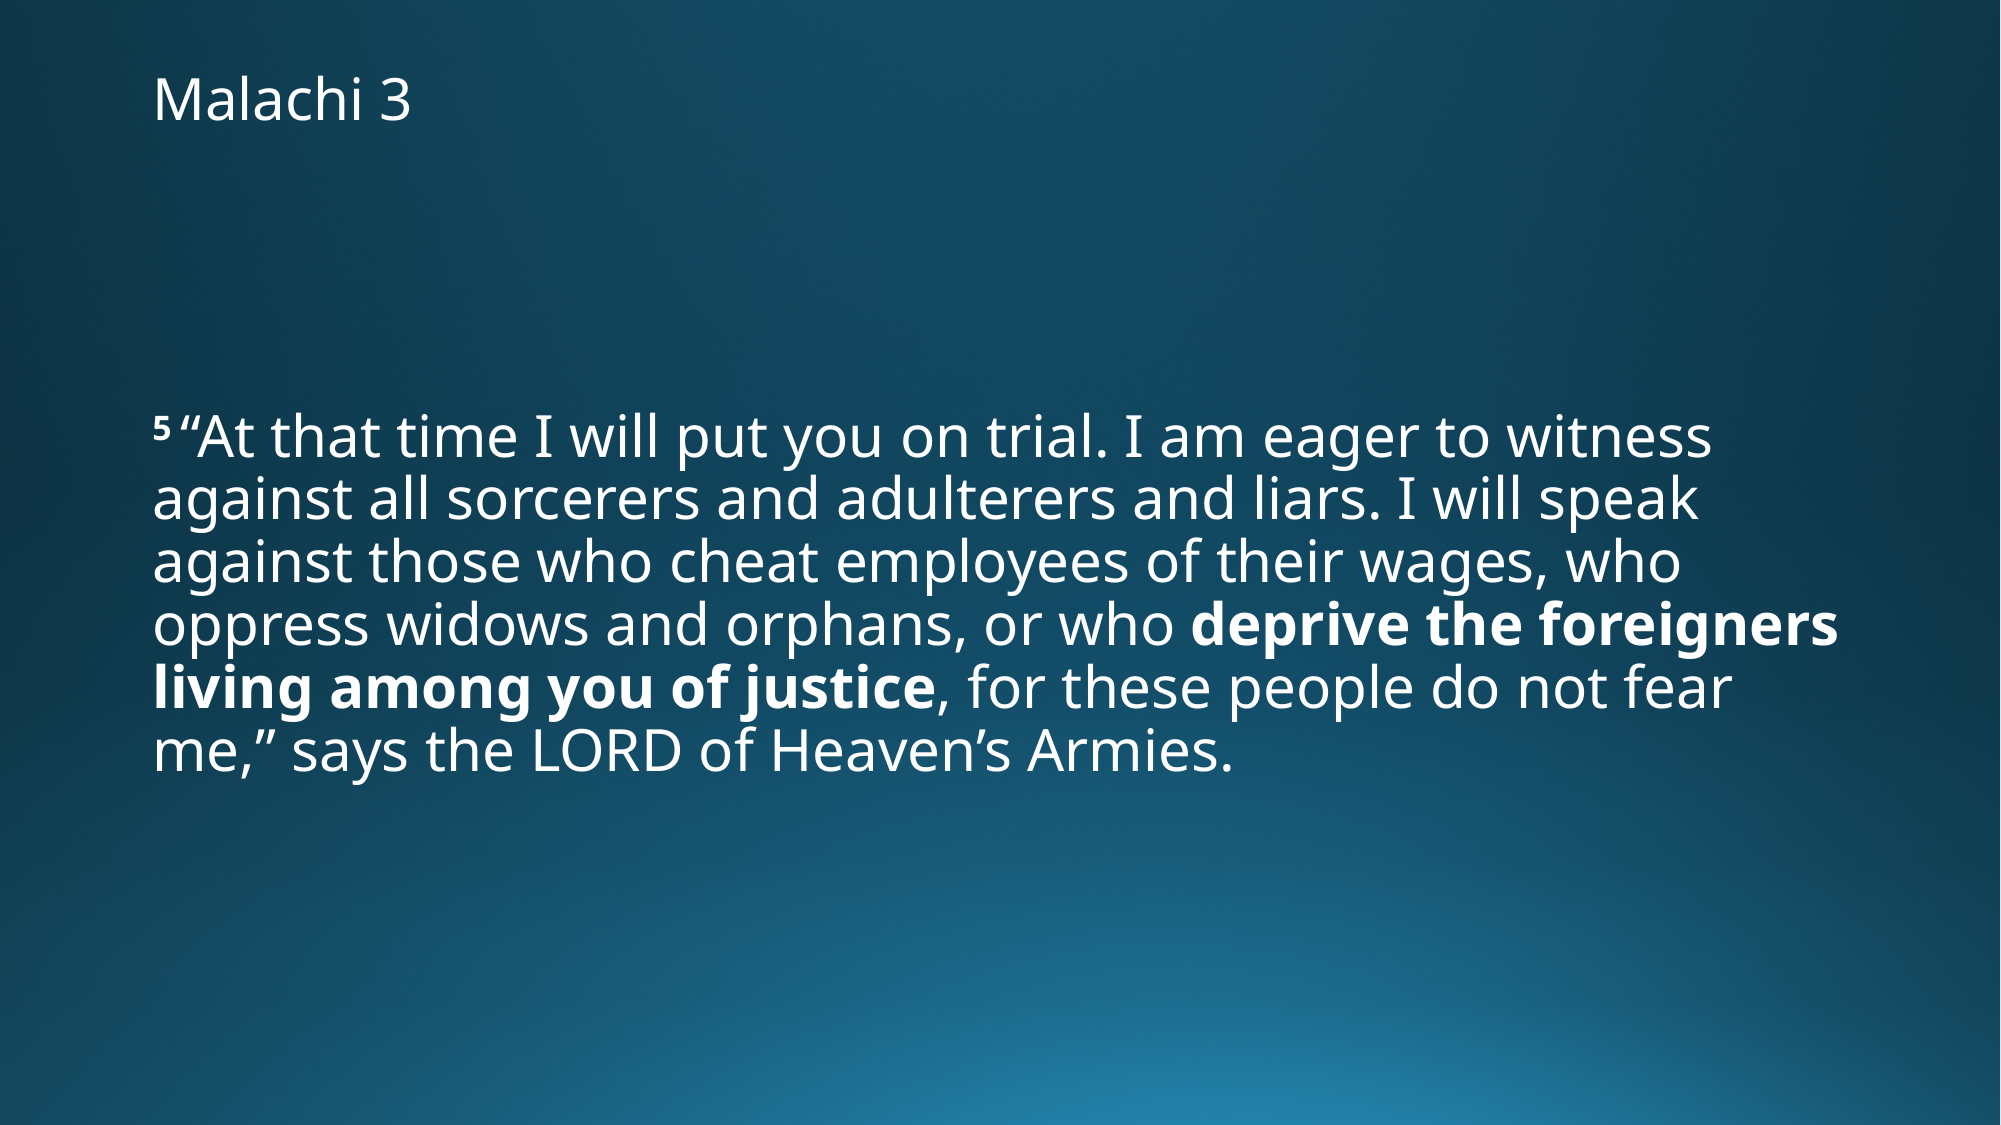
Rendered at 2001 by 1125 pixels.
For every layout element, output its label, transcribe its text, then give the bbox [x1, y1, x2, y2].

title Malachi 3 [137, 59, 1863, 144]
picture [0, 0, 2001, 1125]
list 5 “At that time I will put you on trial. I am eager to witness against all sorcerers and adulterers and liars. I will speak against those who cheat employees of their wages, who oppress widows and orphans, or who deprive the foreigners living among you of justice, for these people do not fear me,” says the Lord of Heaven’s Armies. [137, 177, 1863, 1014]
